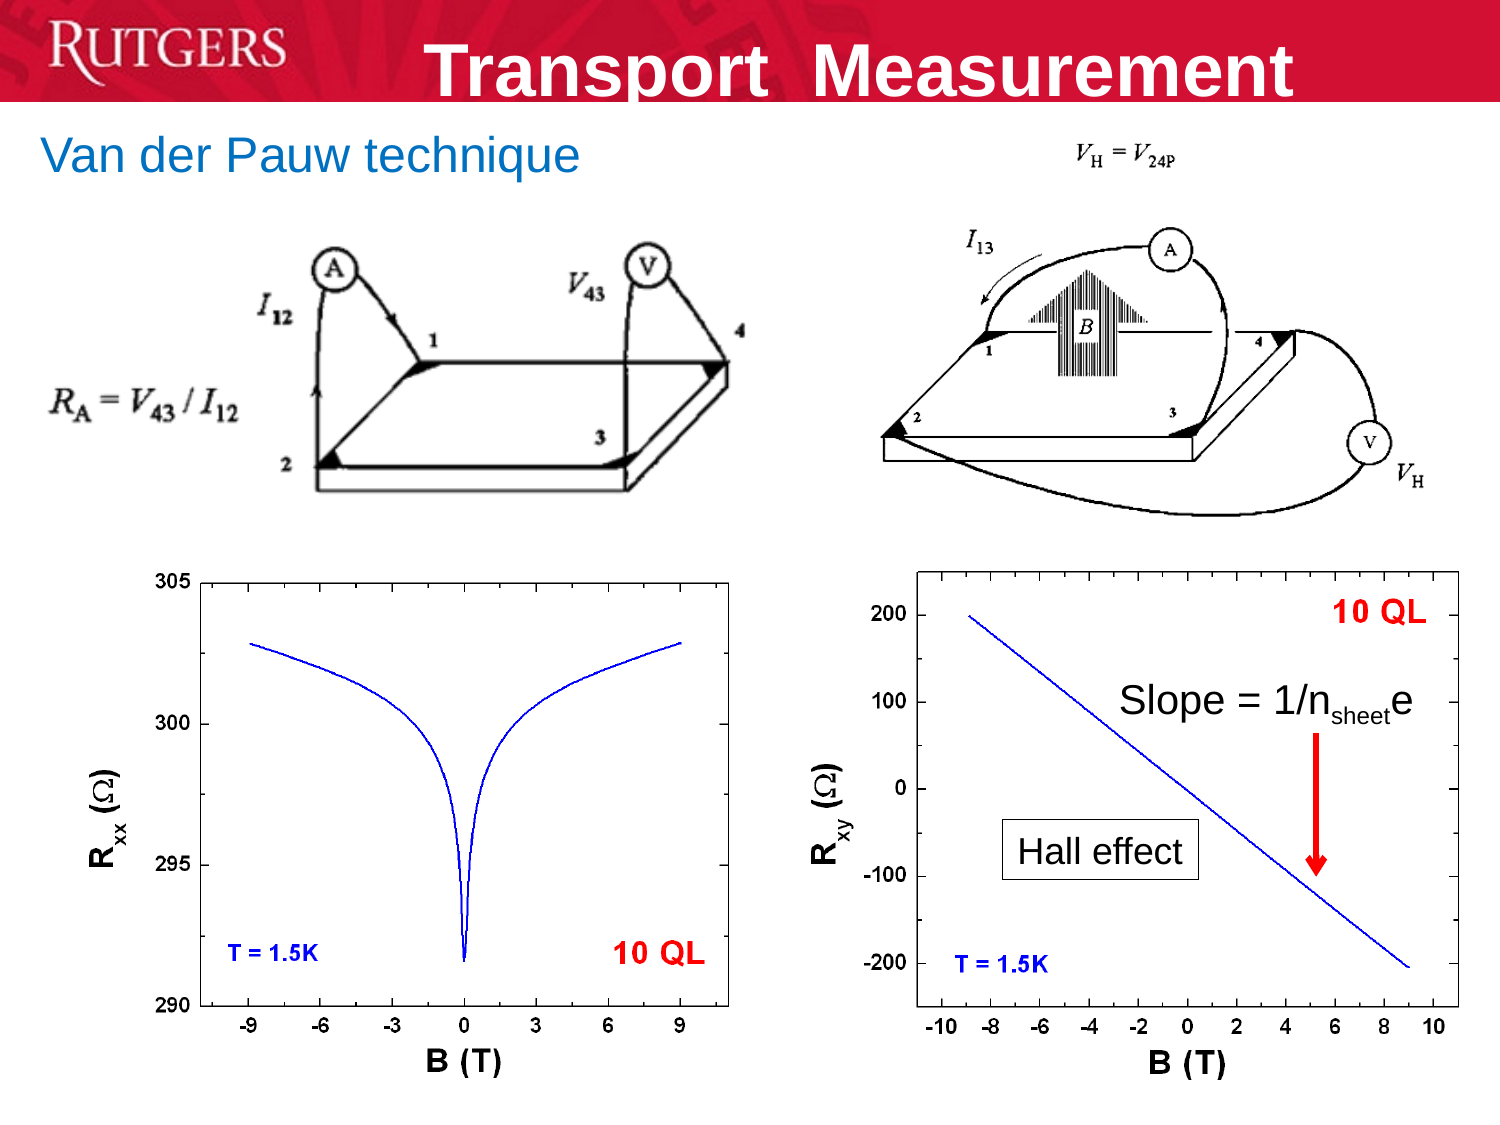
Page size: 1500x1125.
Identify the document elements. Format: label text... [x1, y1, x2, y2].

picture [78, 550, 765, 1088]
text_box Van der Pauw technique [25, 114, 597, 190]
picture [0, 0, 1500, 1094]
picture [30, 197, 767, 528]
text_box Transport Measurement [409, 14, 1310, 119]
